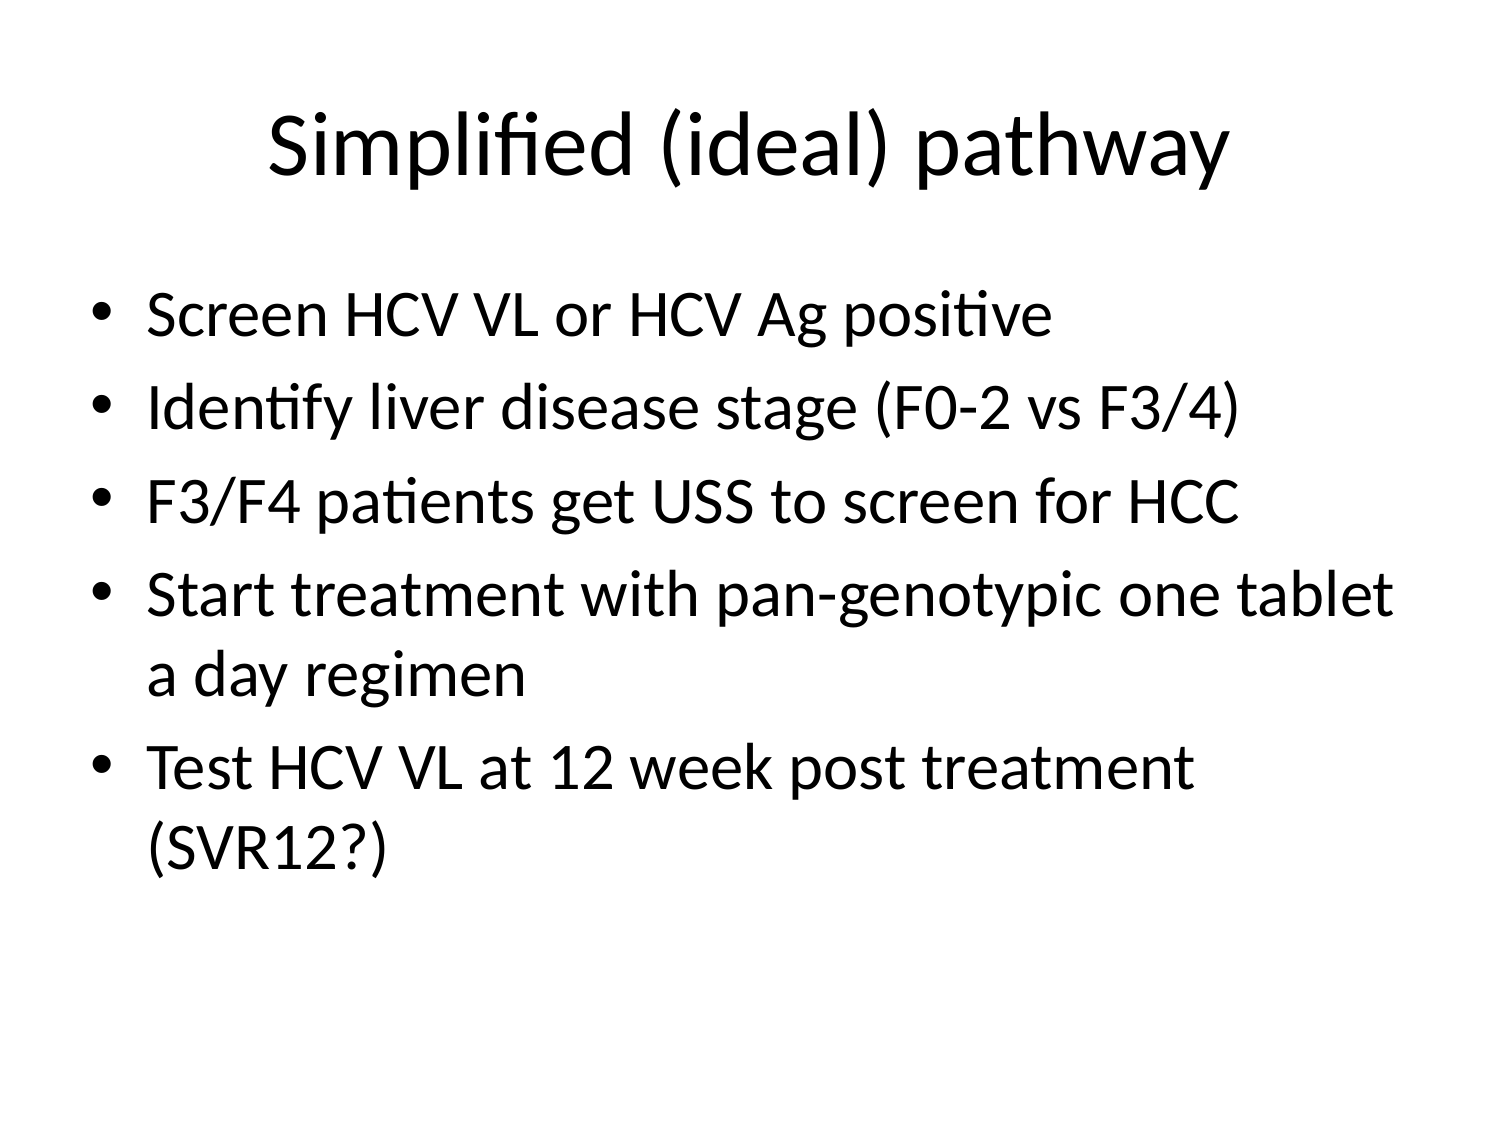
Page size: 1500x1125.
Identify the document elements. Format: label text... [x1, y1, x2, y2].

title Simplified (ideal) pathway [75, 45, 1425, 233]
list Screen HCV VL or HCV Ag positive Identify liver disease stage (F0-2 vs F3/4) F3/F4 patients get USS to screen for HCC Start treatment with pan-genotypic one tablet a day regimen Test HCV VL at 12 week post treatment (SVR12?) [75, 262, 1425, 1005]
